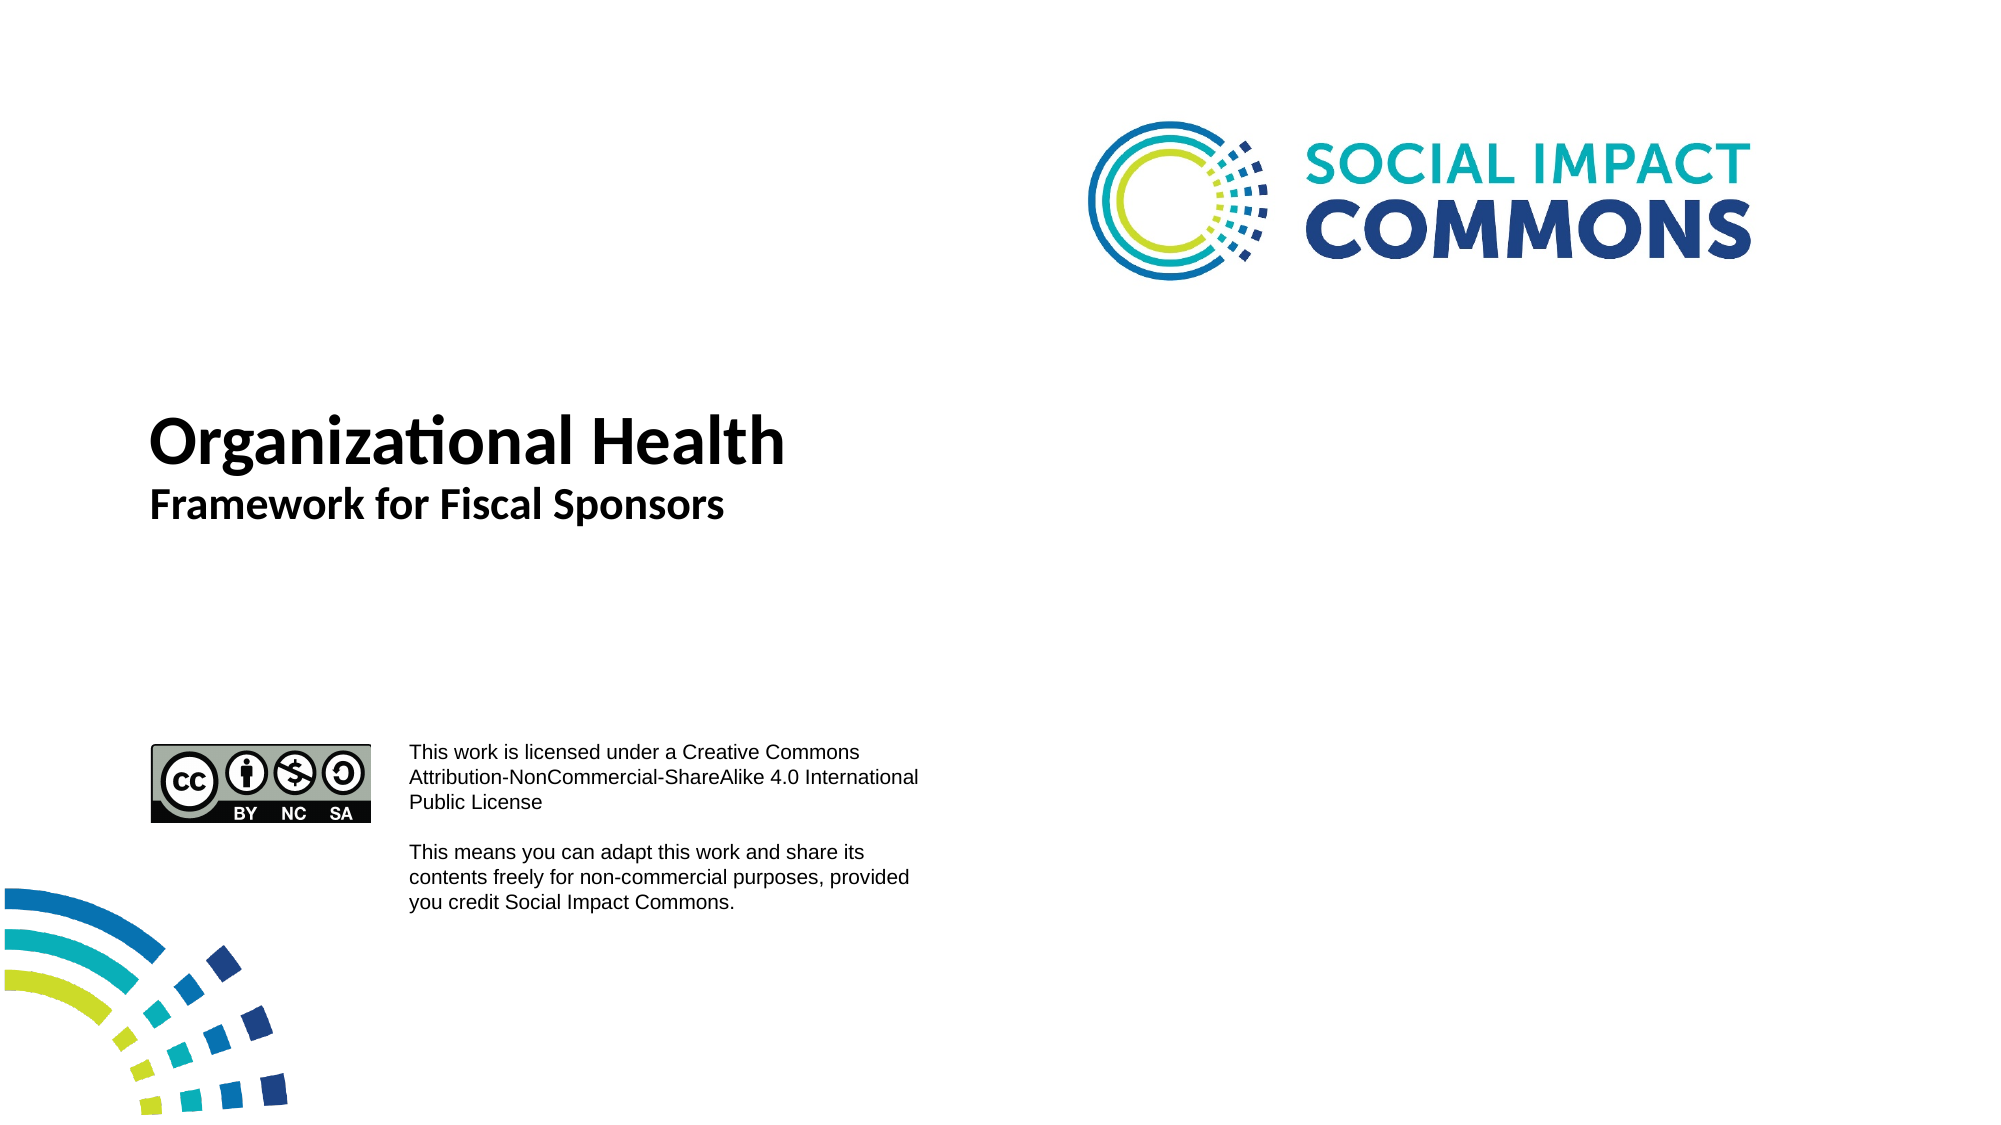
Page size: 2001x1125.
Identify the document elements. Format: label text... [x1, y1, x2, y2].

text_box Organizational Health Framework for Fiscal Sponsors [134, 158, 1786, 1024]
picture [150, 744, 371, 823]
text_box This work is licensed under a Creative Commons Attribution-NonCommercial-ShareAlike 4.0 International Public License This means you can adapt this work and share its contents freely for non-commercial purposes, provided you credit Social Impact Commons. [394, 731, 934, 951]
picture [1067, 100, 1771, 302]
picture [0, 878, 292, 1125]
